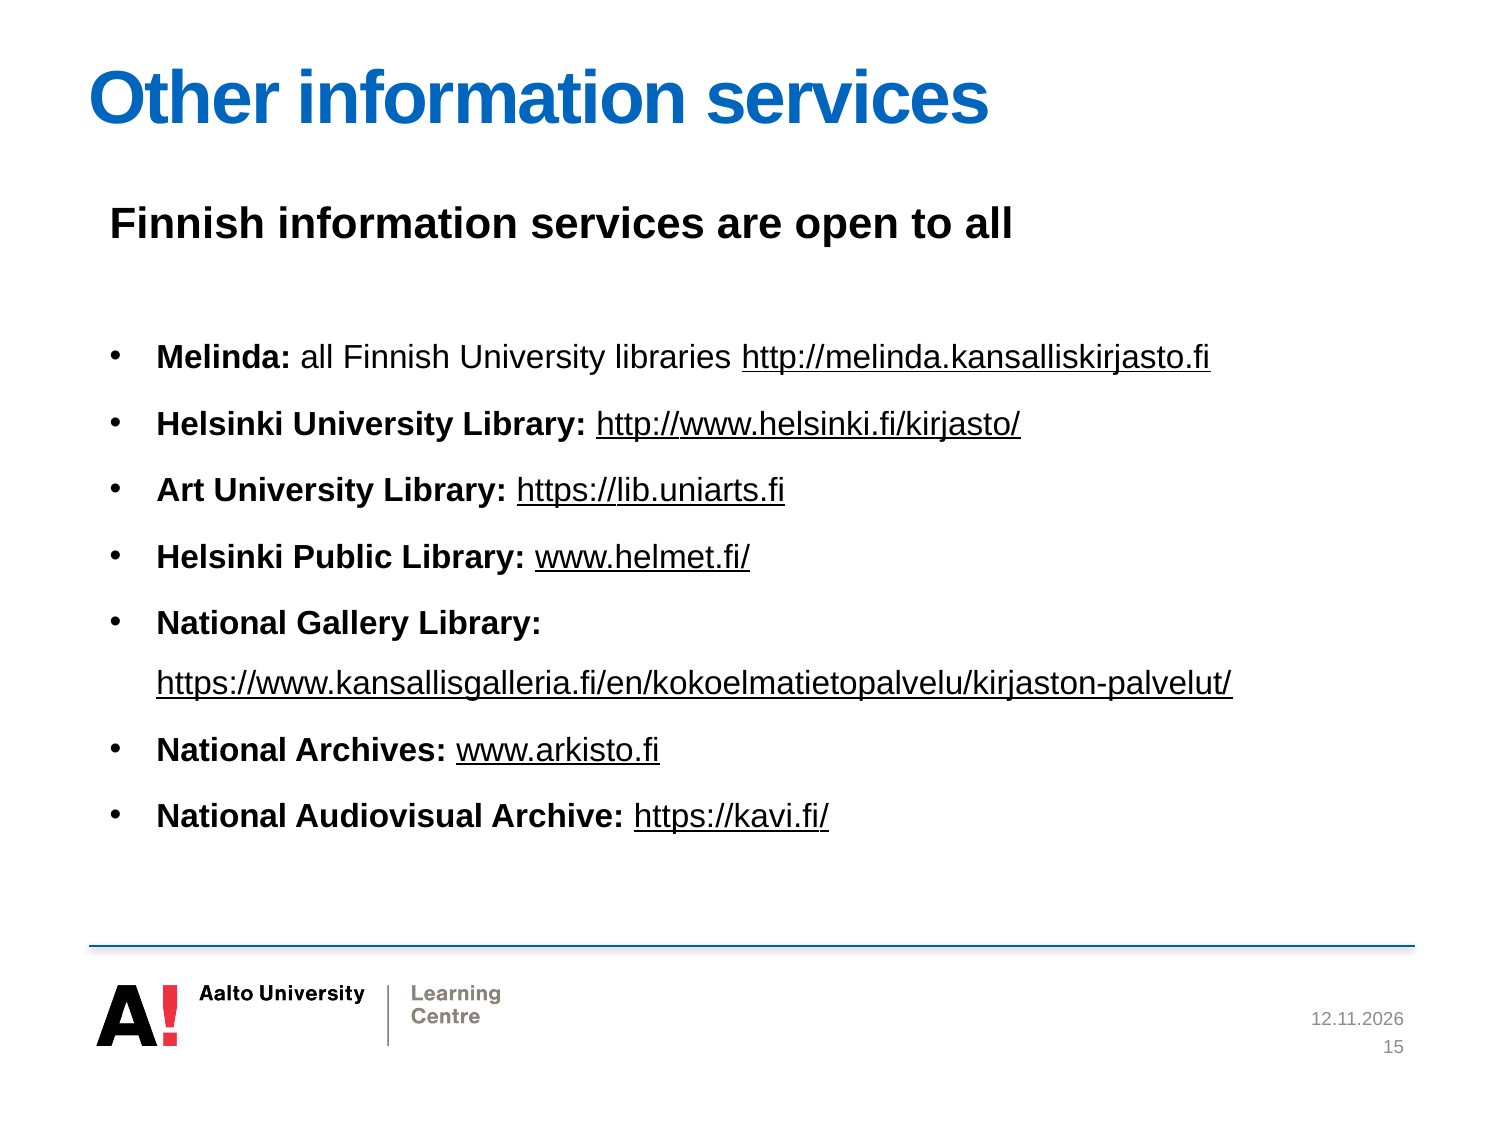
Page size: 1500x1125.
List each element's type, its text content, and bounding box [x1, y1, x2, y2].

slide_number 15 [810, 1033, 1405, 1060]
picture [35, 924, 561, 1107]
list Finnish information services are open to all Melinda: all Finnish University libraries http://melinda.kansalliskirjasto.fi Helsinki University Library: http://www.helsinki.fi/kirjasto/ Art University Library: https://lib.uniarts.fi Helsinki Public Library: www.helmet.fi/ National Gallery Library: https://www.kansallisgalleria.fi/en/kokoelmatietopalvelu/kirjaston-palvelut/ National Archives: www.arkisto.fi National Audiovisual Archive: https://kavi.fi/ [109, 194, 1436, 824]
title Other information services [88, 62, 1415, 259]
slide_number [810, 1002, 1405, 1033]
